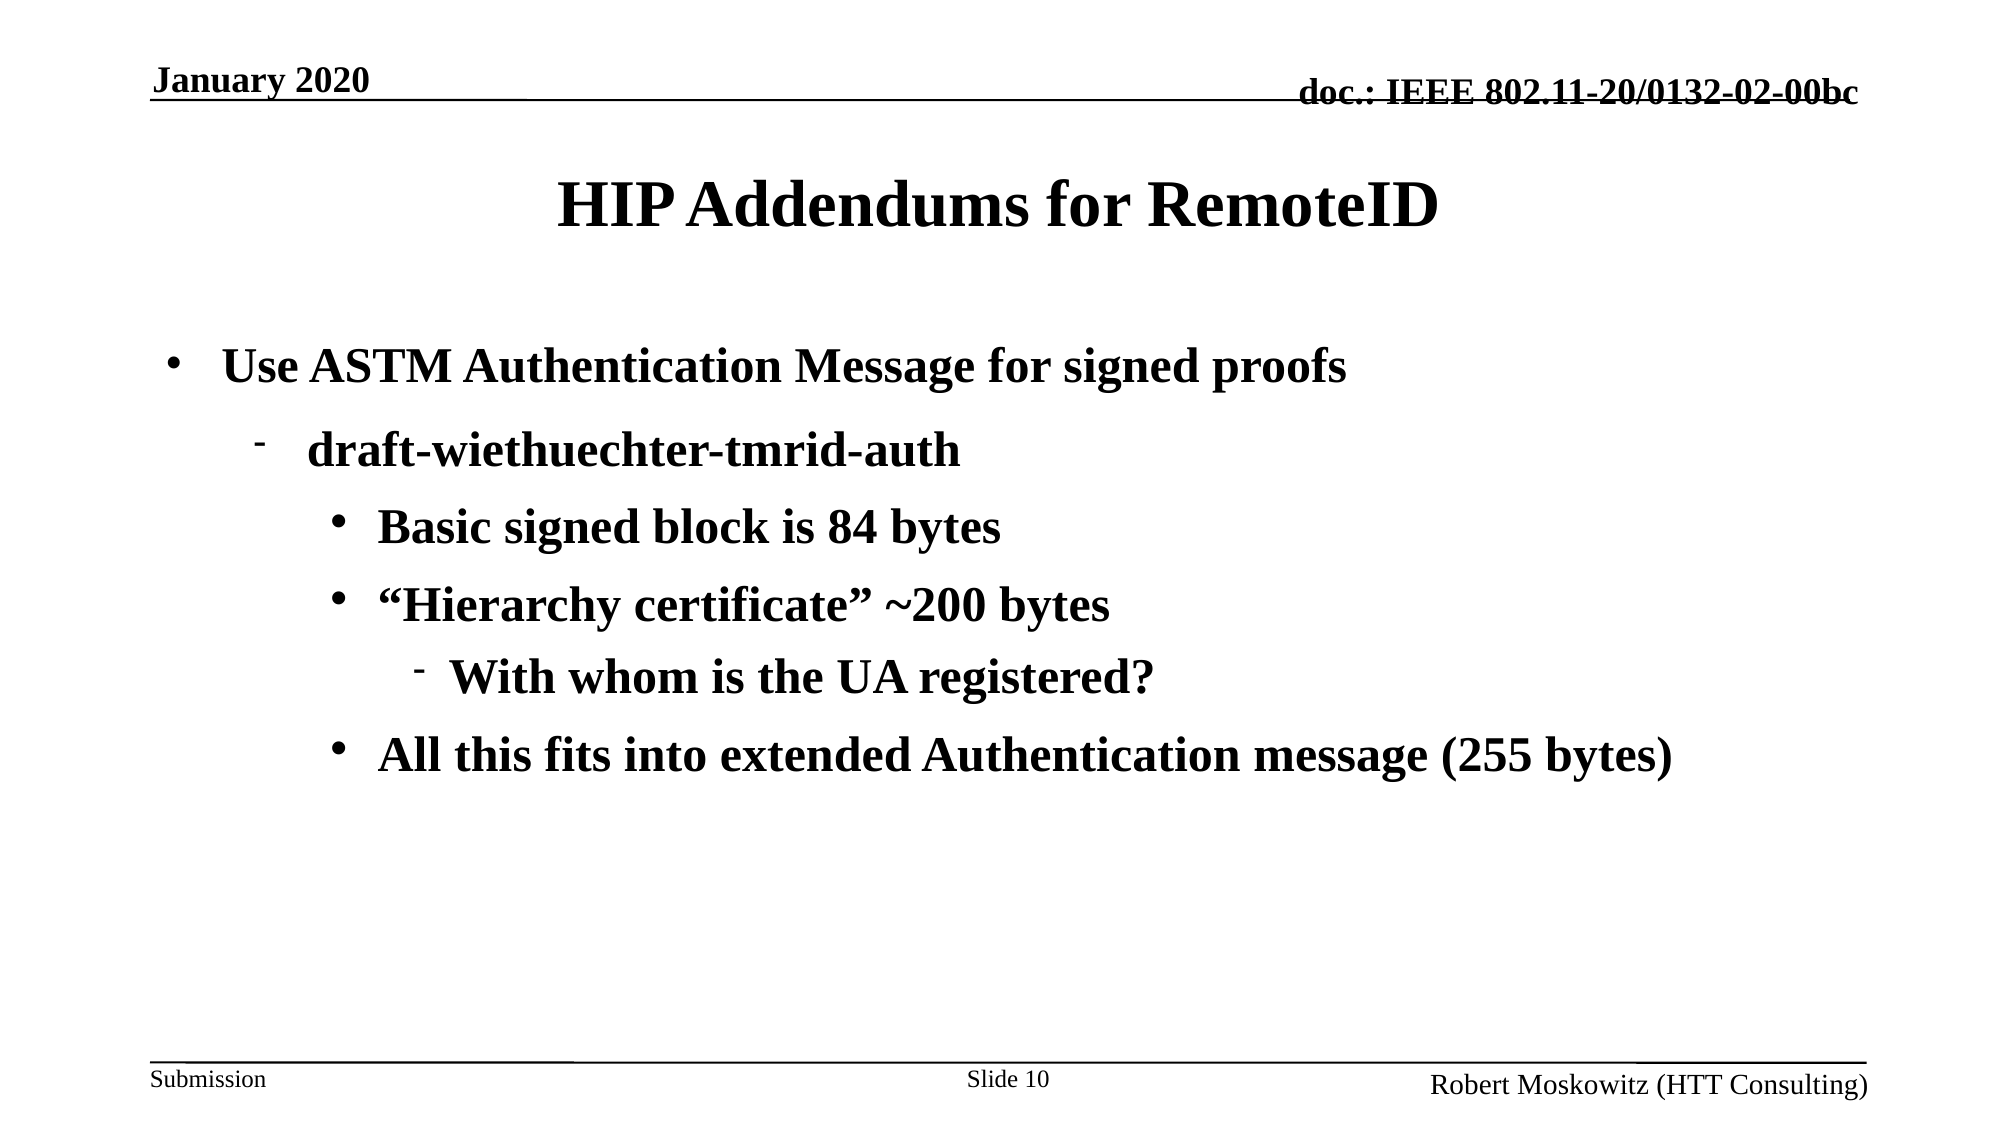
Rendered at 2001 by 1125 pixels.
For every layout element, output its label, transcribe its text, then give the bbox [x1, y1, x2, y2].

text_box HIP Addendums for RemoteID [149, 112, 1850, 288]
text_box January 2020 [152, 55, 563, 100]
text_box Slide 1 [950, 1062, 1066, 1122]
text_box Use ASTM Authentication Message for signed proofs draft-wiethuechter-tmrid-auth Basic signed block is 84 bytes “Hierarchy certificate” ~200 bytes With whom is the UA registered? All this fits into extended Authentication message (255 bytes) [149, 324, 1850, 1000]
text_box Robert Moskowitz (HTT Consulting) [1172, 1065, 1869, 1095]
